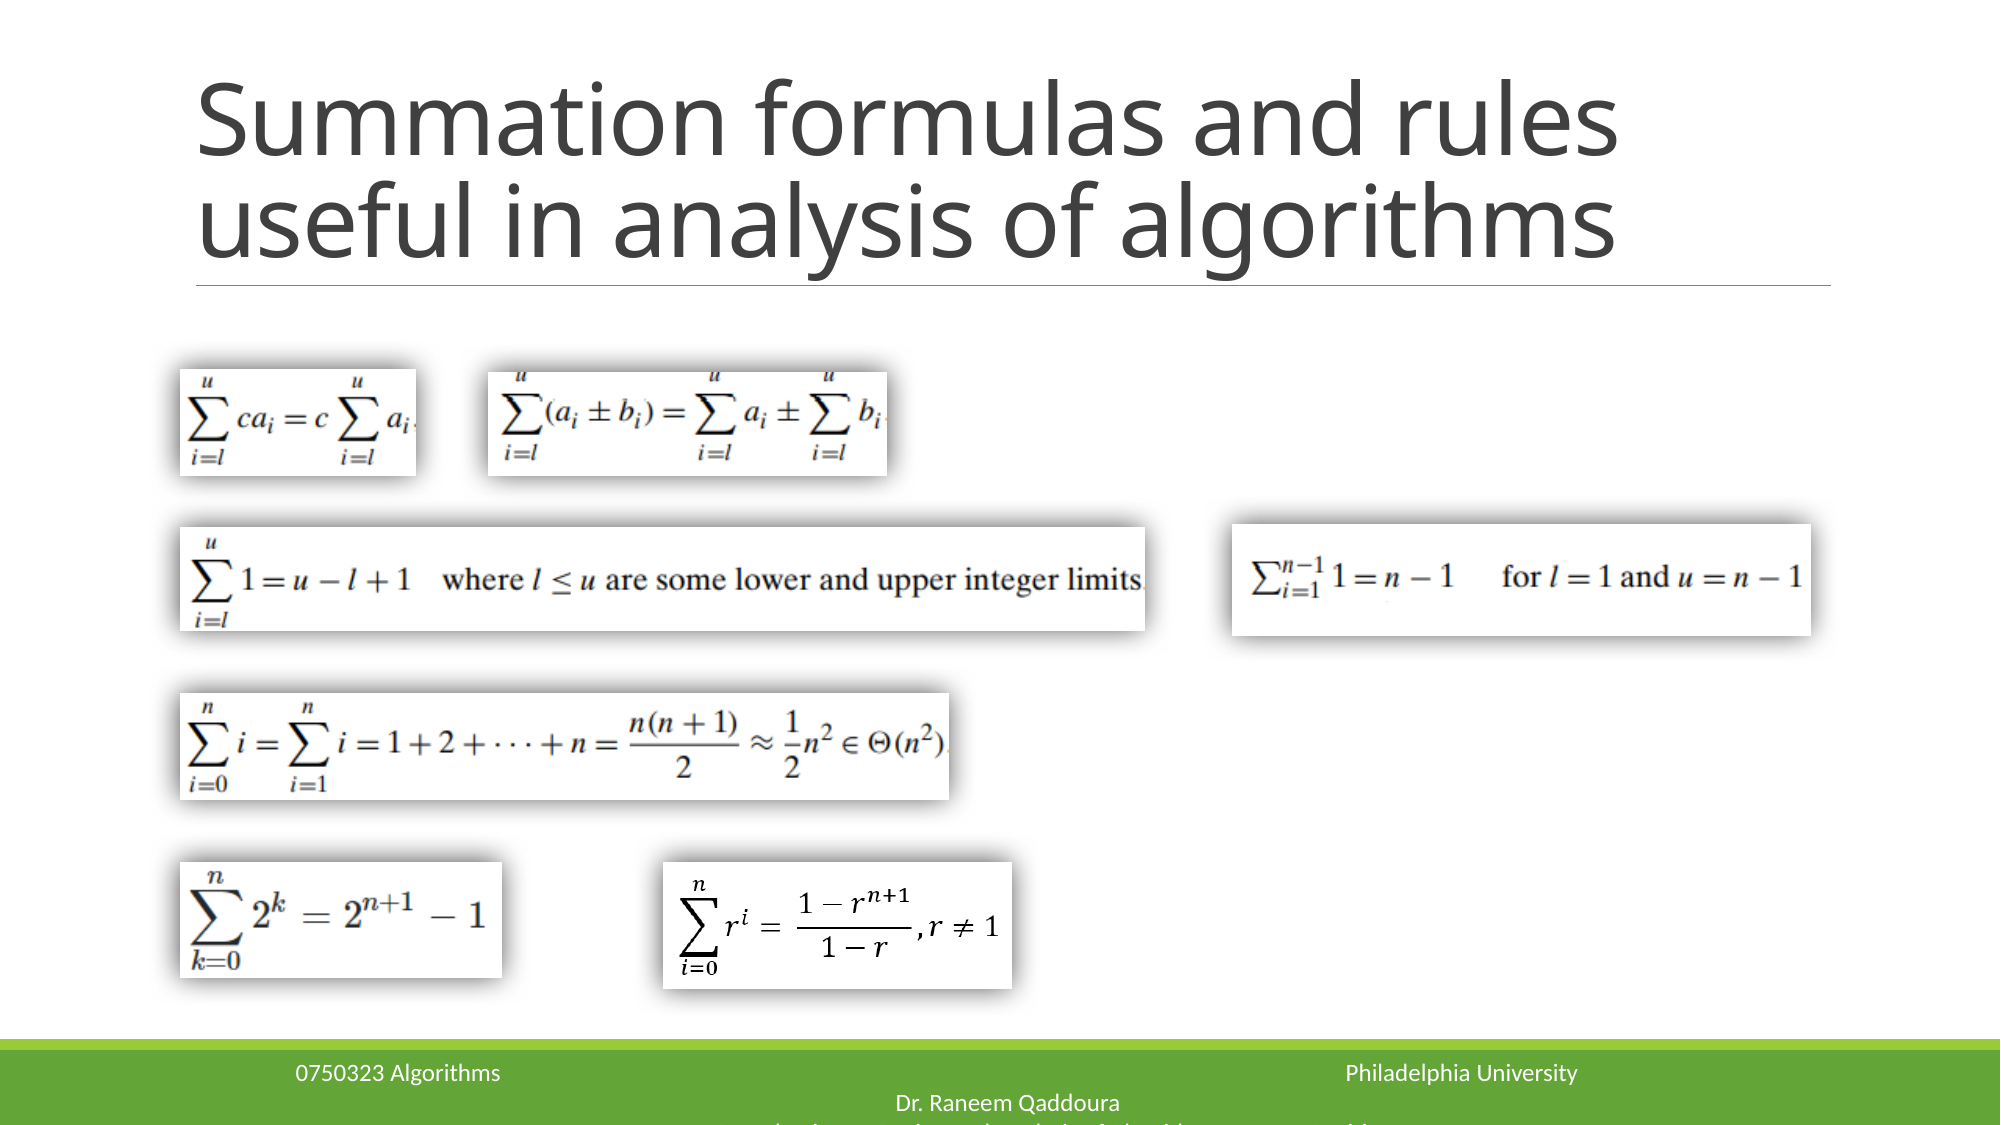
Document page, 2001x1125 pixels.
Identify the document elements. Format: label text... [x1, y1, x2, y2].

picture [179, 368, 417, 477]
picture [179, 526, 1145, 632]
picture [179, 861, 503, 979]
title Summation formulas and rules useful in analysis of algorithms [180, 47, 1830, 285]
picture [1232, 524, 1812, 637]
picture [487, 371, 888, 477]
picture [179, 692, 950, 801]
picture [663, 861, 1013, 990]
